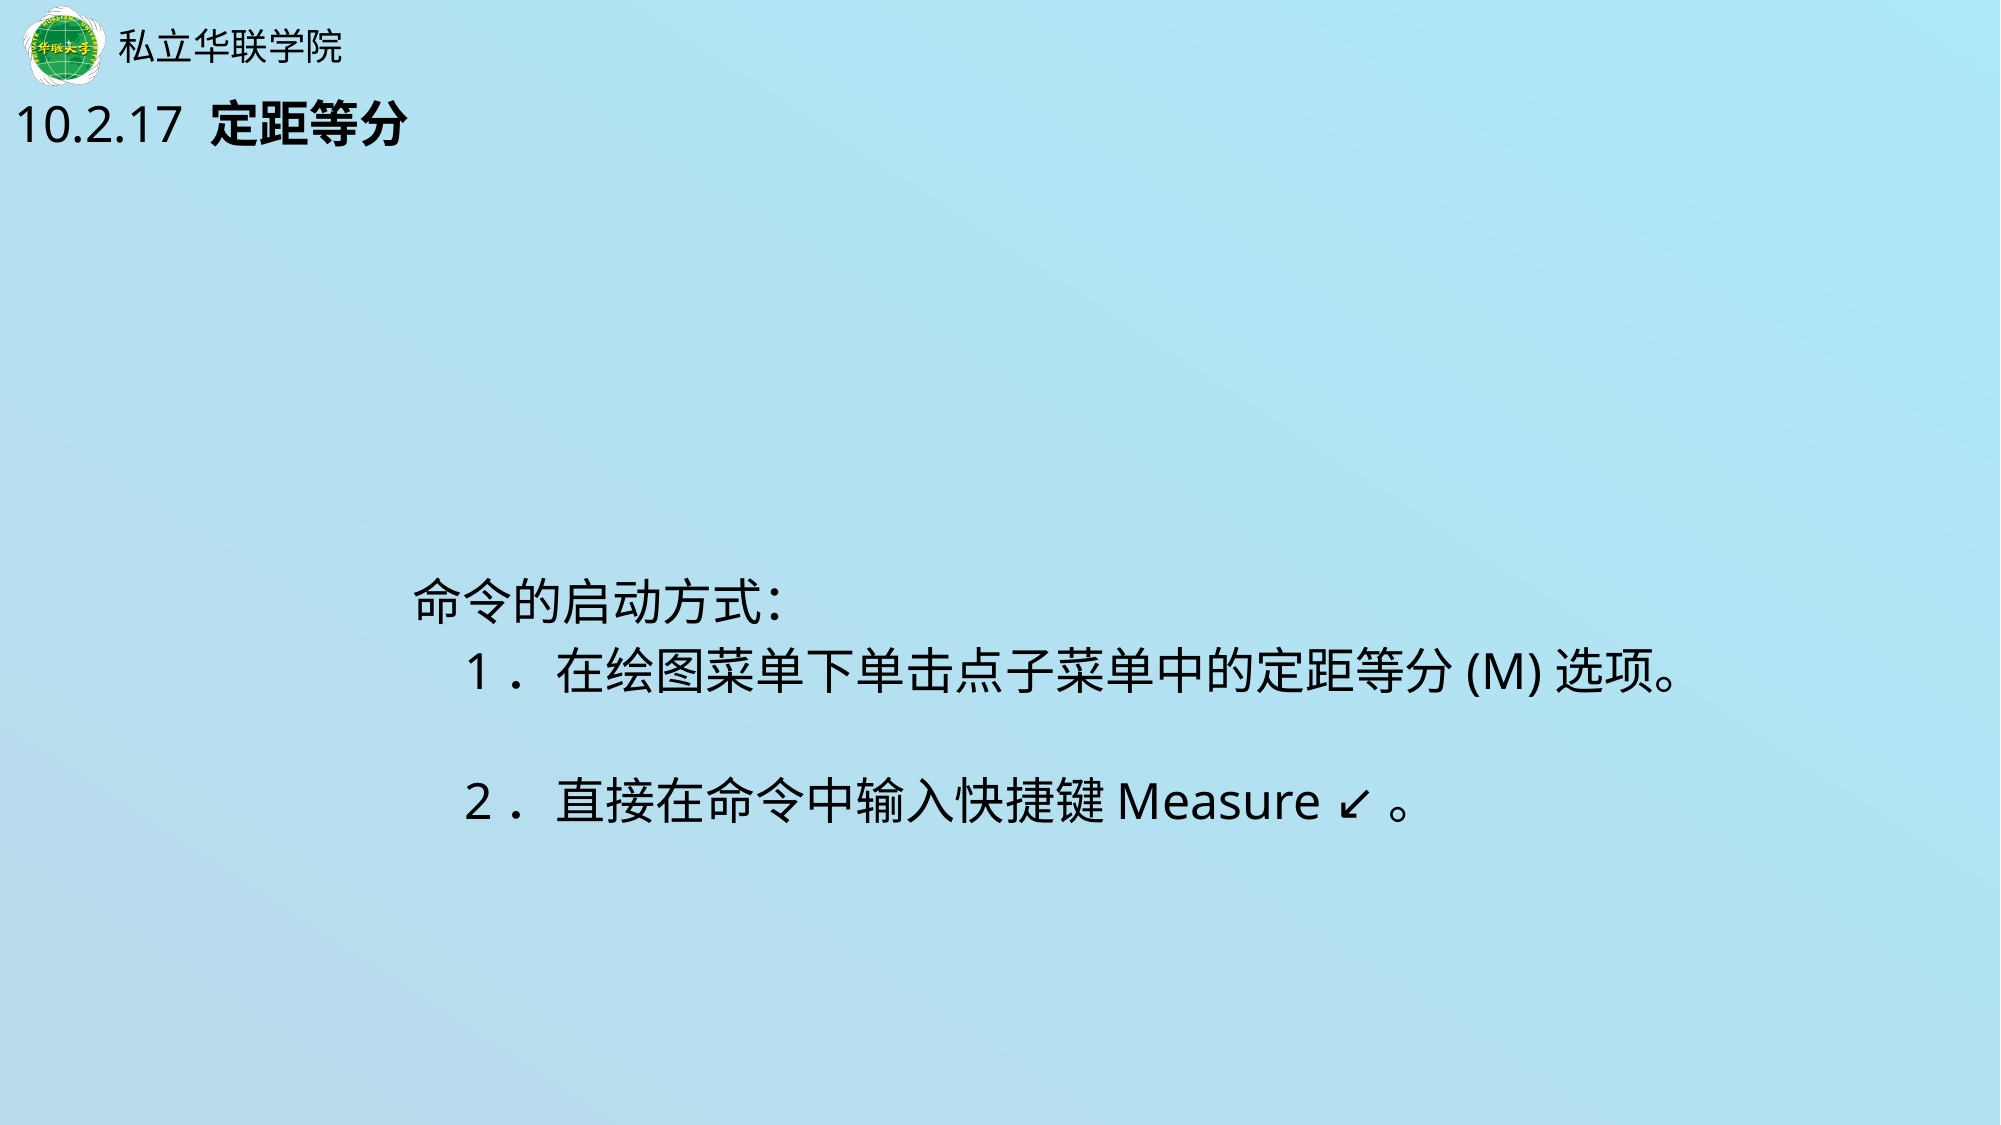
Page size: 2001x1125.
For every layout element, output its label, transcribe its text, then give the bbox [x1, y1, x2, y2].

picture [16, 1, 111, 40]
text_box 命令的启动方式： 1．在绘图菜单下单击点子菜单中的定距等分(M)选项。 2．直接在命令中输入快捷键Measure ↙。 [397, 562, 1697, 941]
text_box 10.2.17 定距等分 [0, 40, 1163, 204]
